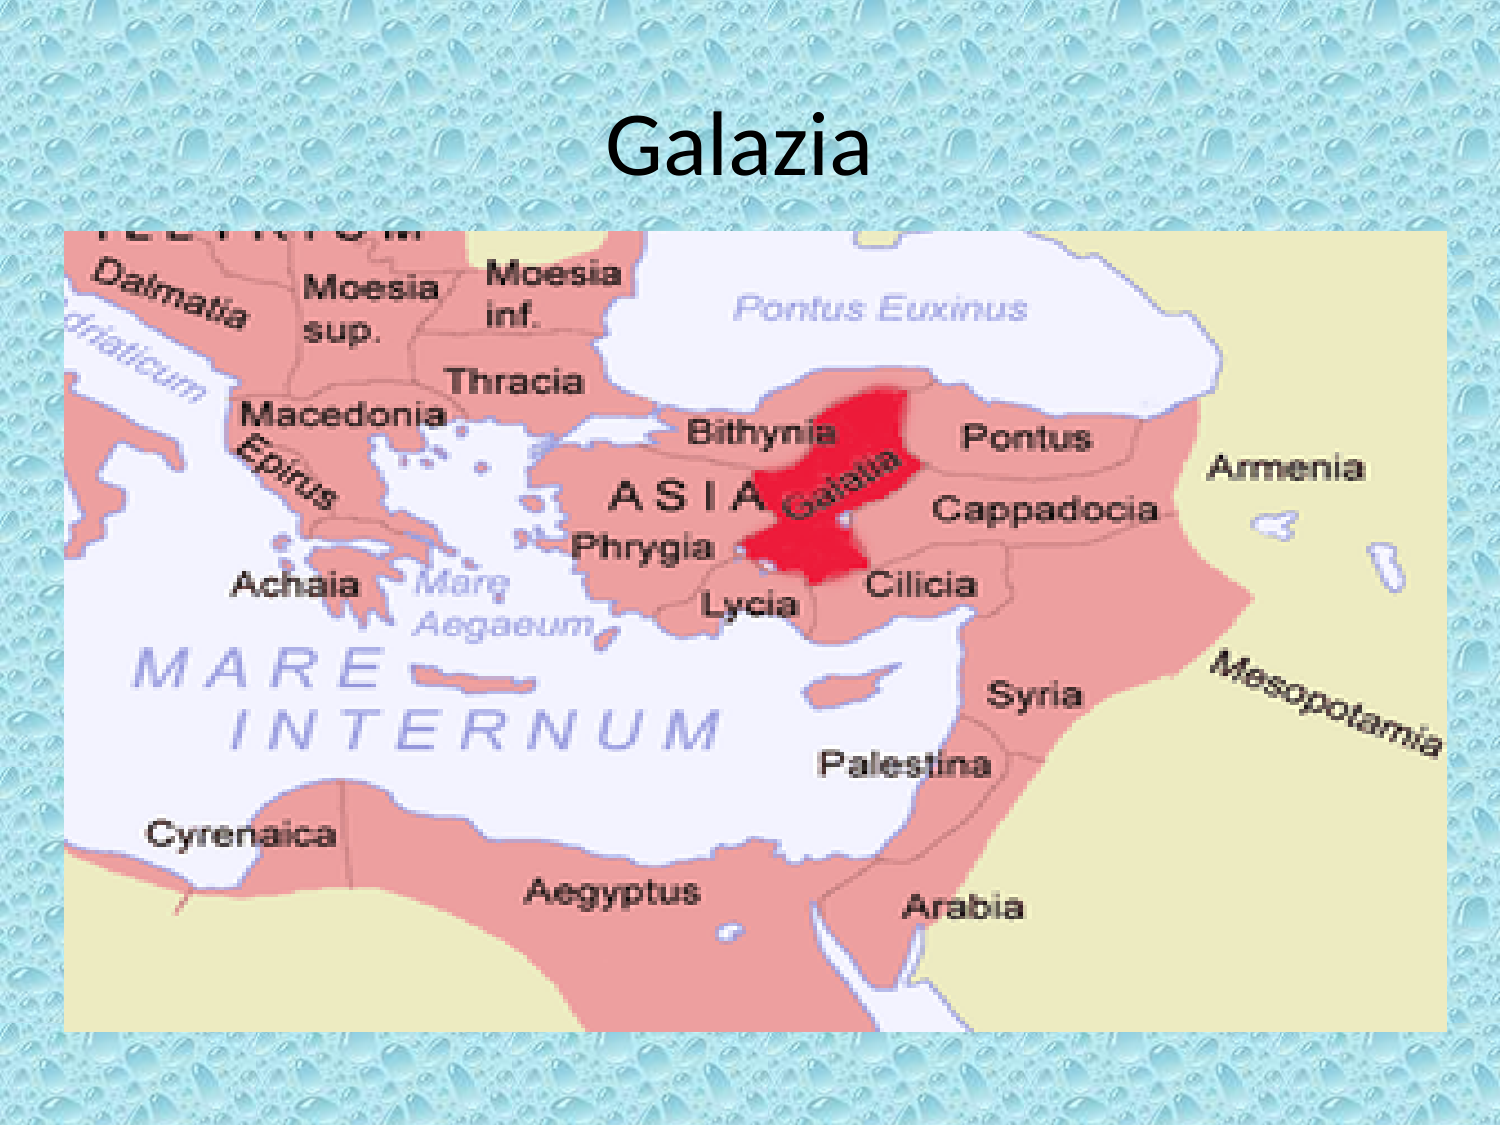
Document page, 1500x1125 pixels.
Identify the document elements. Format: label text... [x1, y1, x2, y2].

picture [0, 0, 1500, 1125]
title Galazia [75, 45, 1425, 229]
